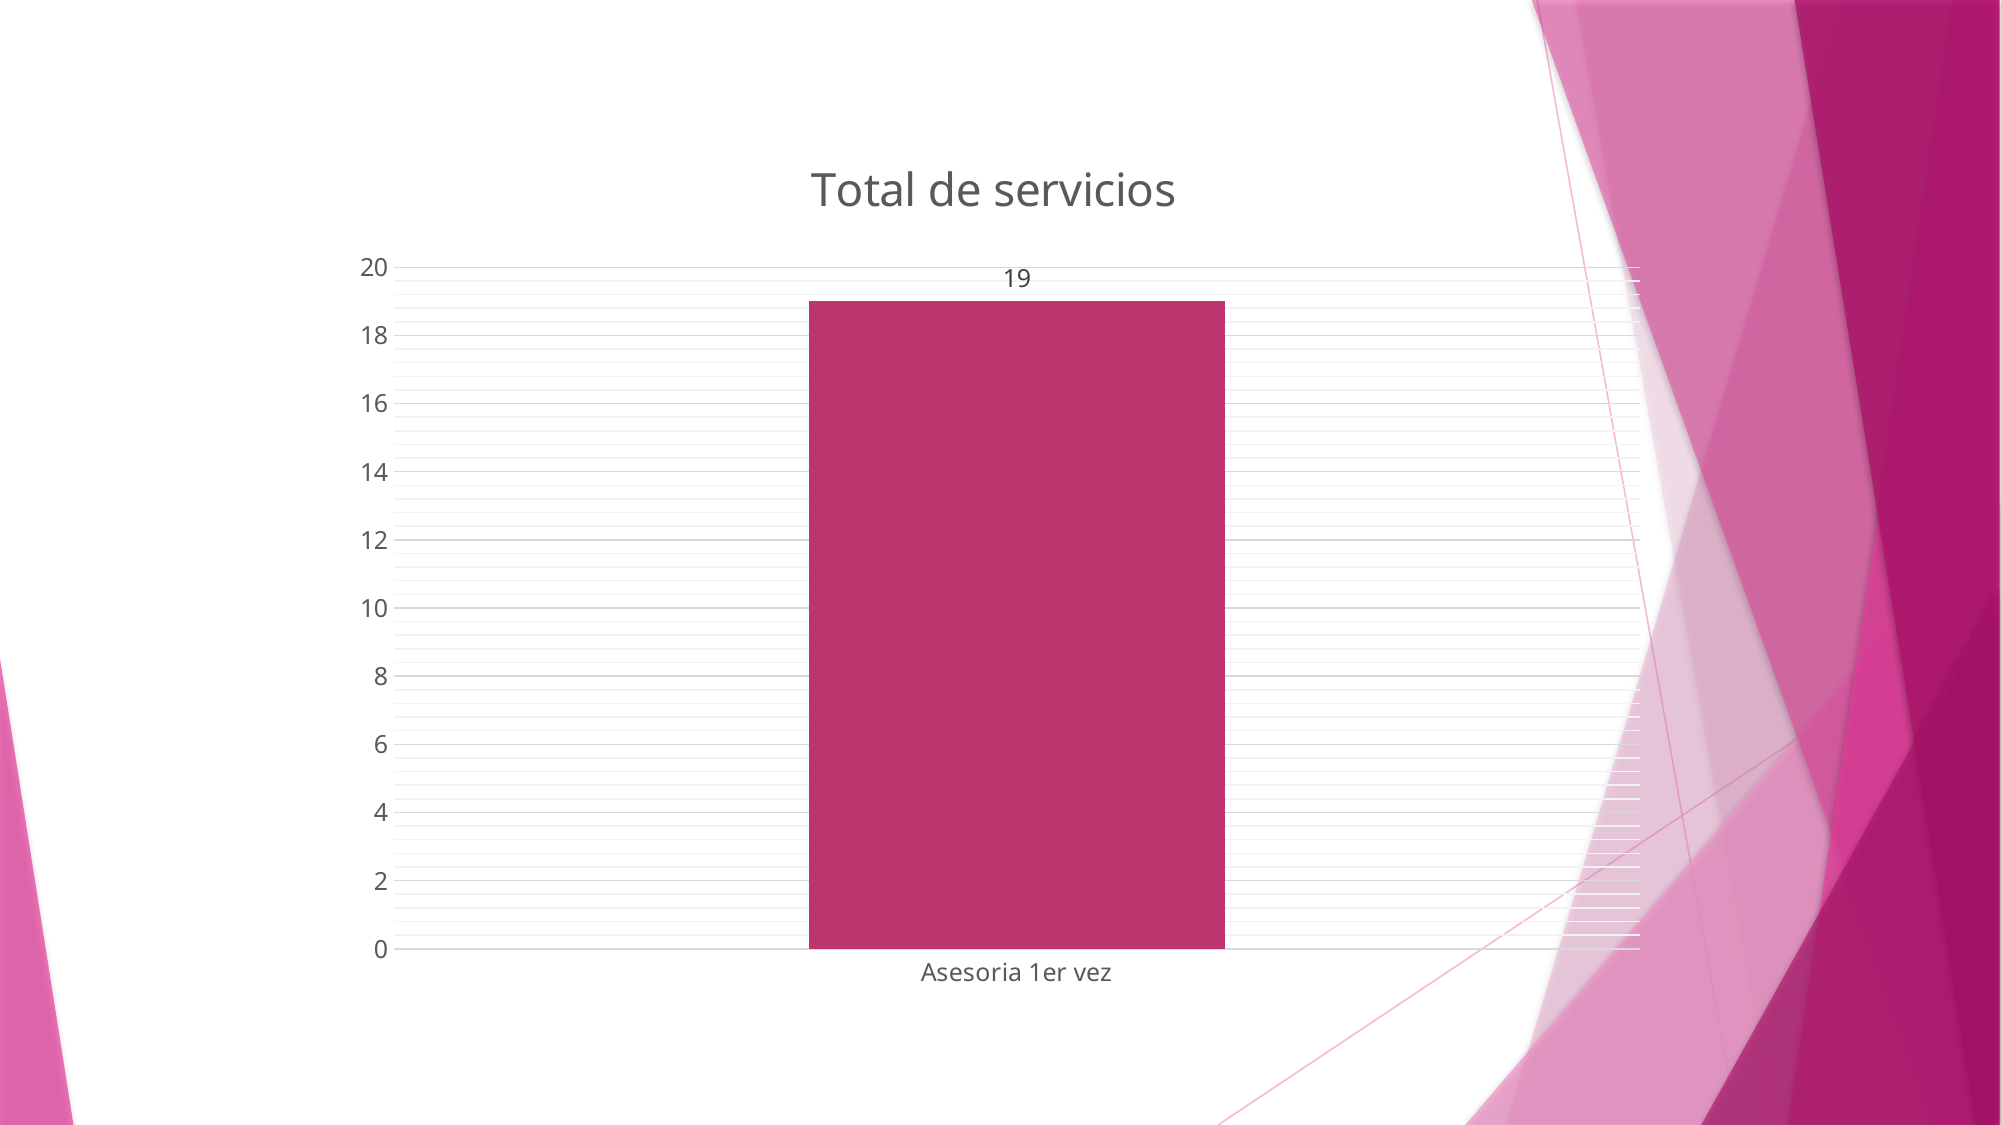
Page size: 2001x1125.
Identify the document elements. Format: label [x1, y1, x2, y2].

chart [332, 117, 1668, 1008]
